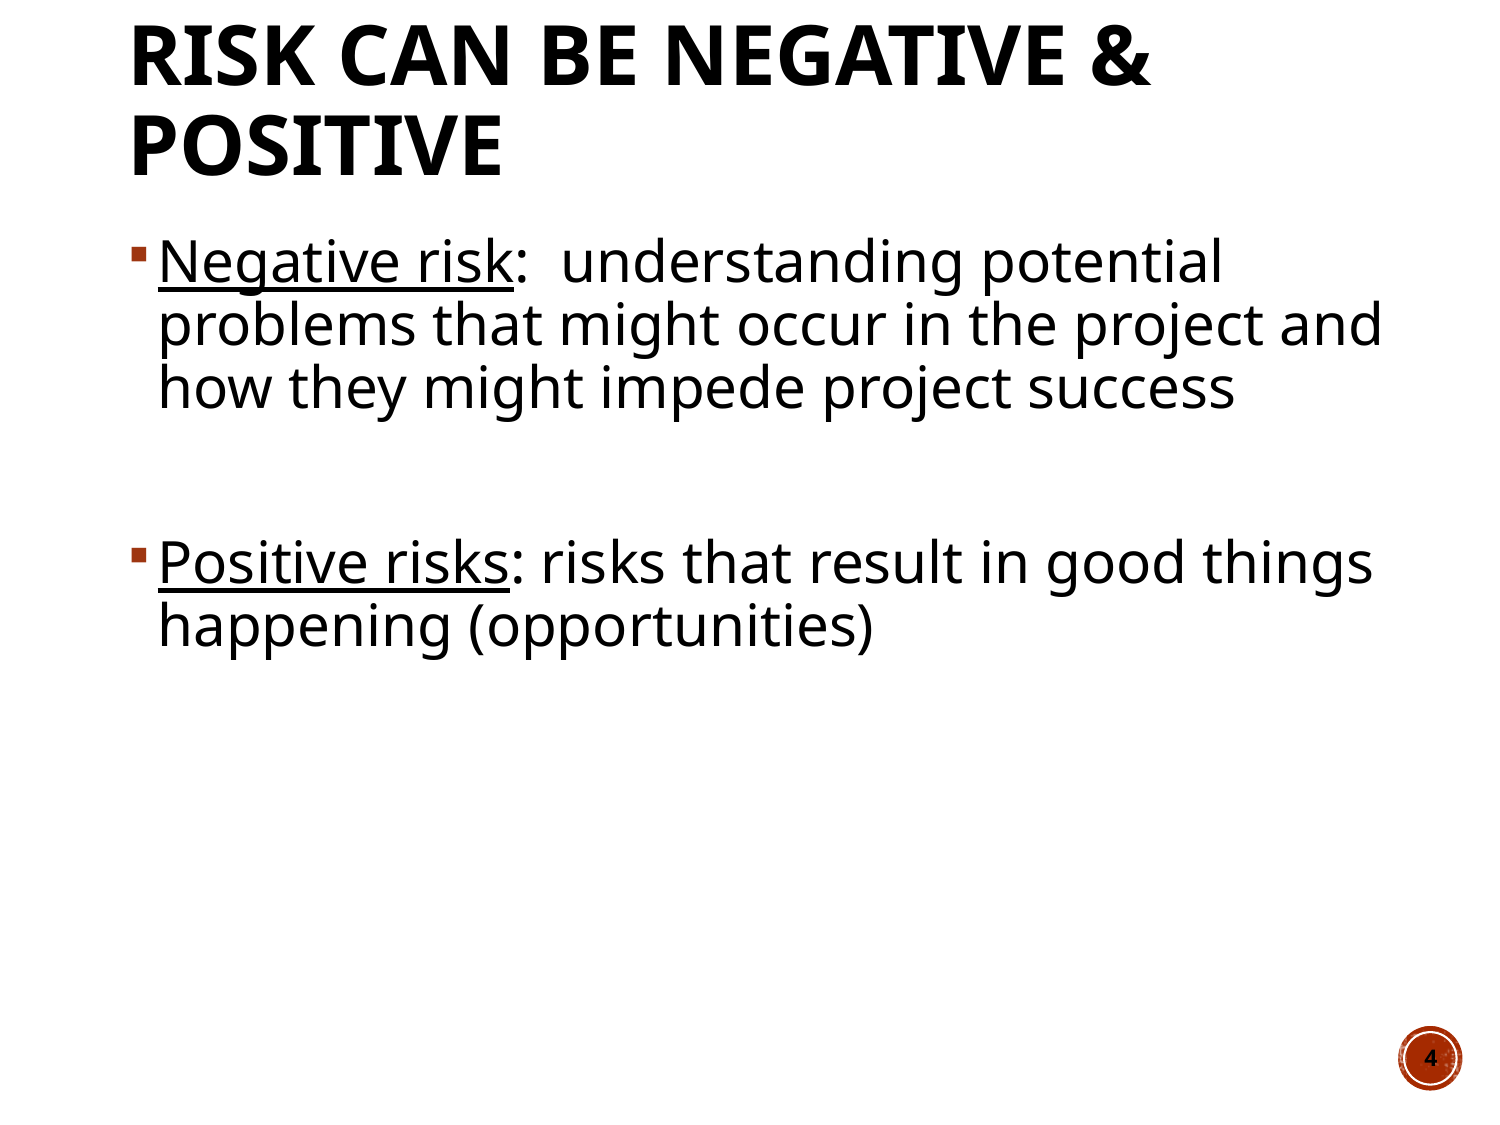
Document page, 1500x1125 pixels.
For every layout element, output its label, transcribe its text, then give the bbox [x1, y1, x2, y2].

list Negative risk: understanding potential problems that might occur in the project and how they might impede project success Positive risks: risks that result in good things happening (opportunities) [112, 224, 1475, 975]
title Risk Can Be Negative & Positive [112, 3, 1388, 204]
slide_number 4 [1391, 1028, 1471, 1089]
